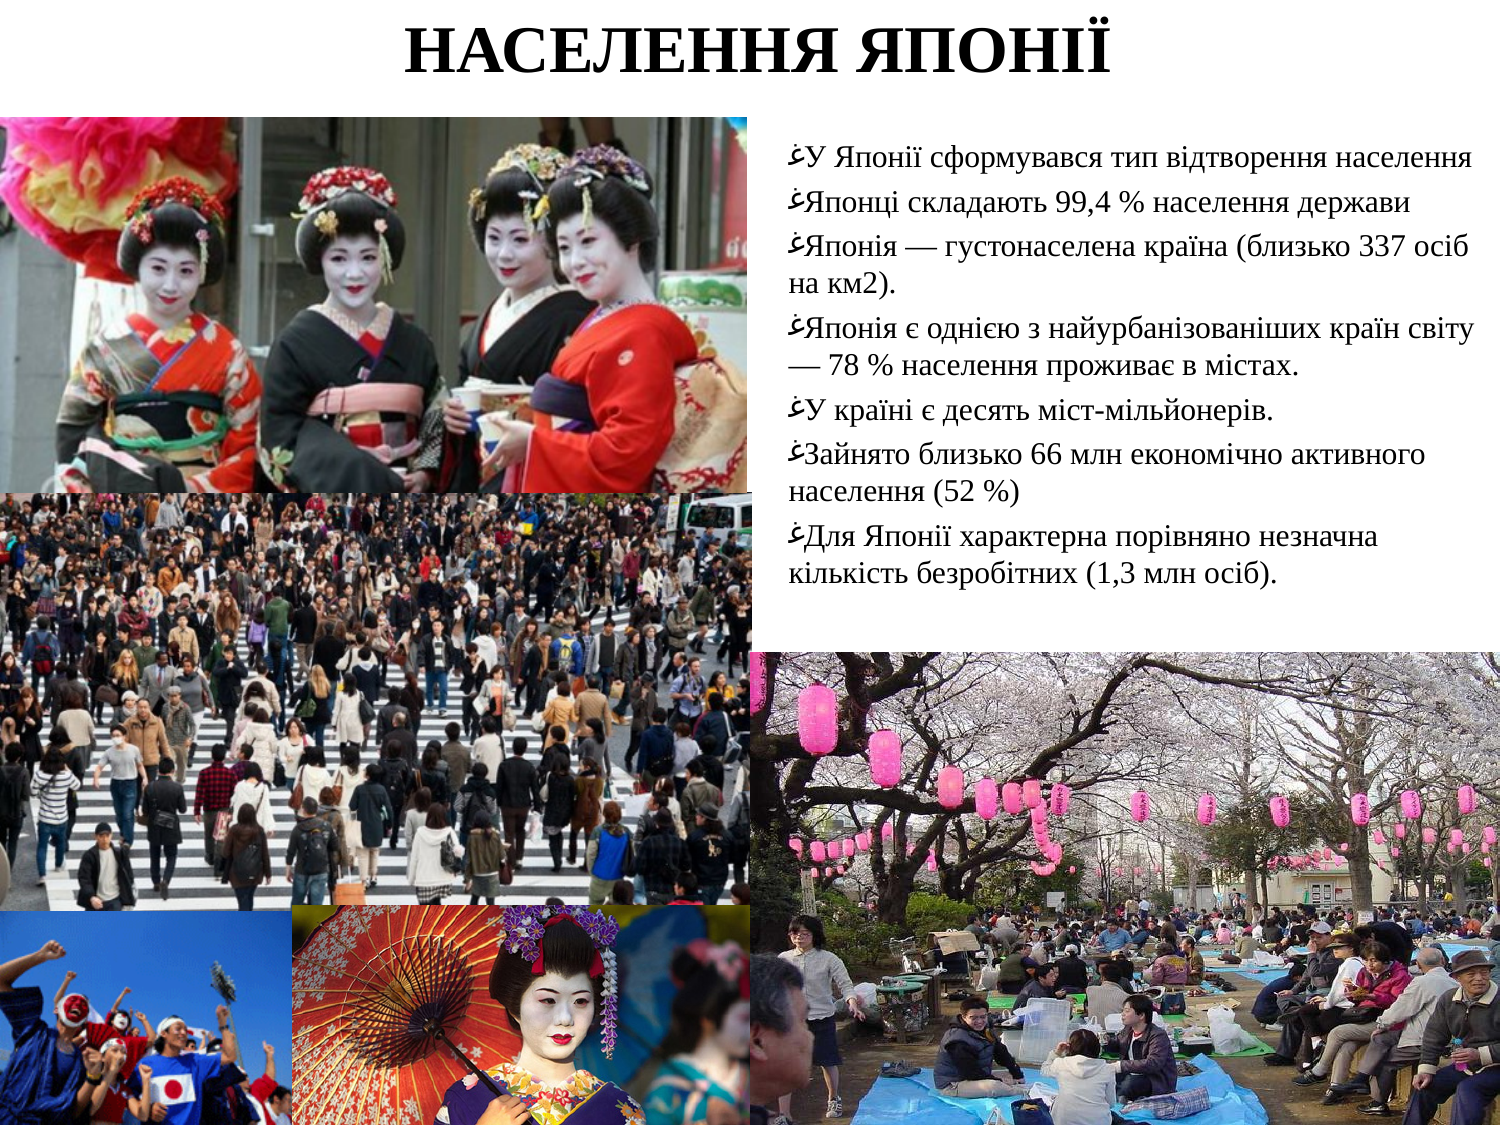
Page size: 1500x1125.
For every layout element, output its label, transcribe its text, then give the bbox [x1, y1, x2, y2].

title НАСЕЛЕННЯ ЯПОНІЇ [76, 0, 1442, 94]
list У Японії сформувався тип відтворення населення Японці складають 99,4 % населення держави Японія — густонаселена країна (близько 337 осіб на км2). Японія є однією з найурбанізованіших країн світу — 78 % населення проживає в містах. У країні є десять міст-мільйонерів. Зайнято близько 66 млн економічно активного населення (52 %) Для Японії характерна порівняно незначна кількість безробітних (1,3 млн осіб). [773, 128, 1500, 633]
picture [0, 116, 1500, 1125]
